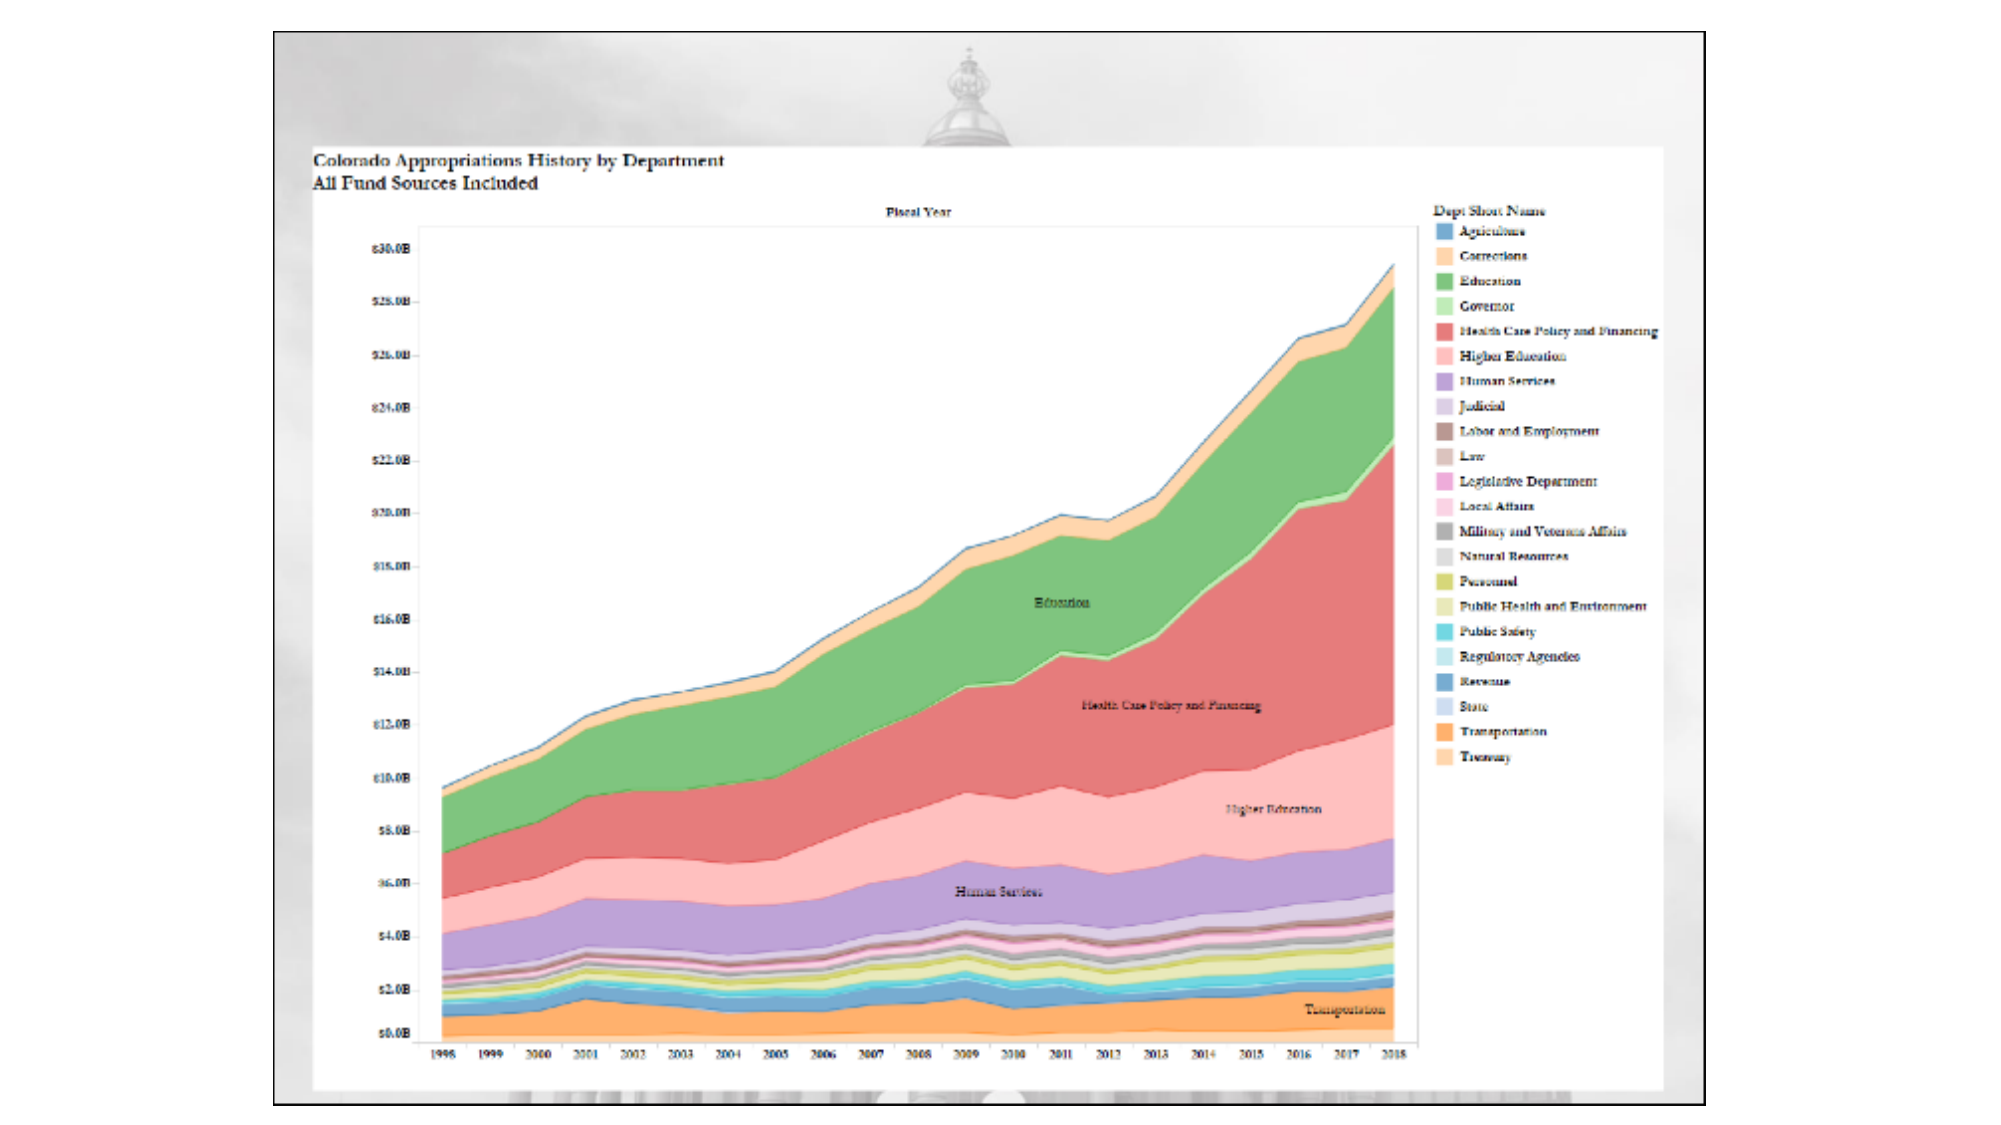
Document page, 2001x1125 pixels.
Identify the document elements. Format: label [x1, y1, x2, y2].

picture [273, 31, 1706, 1106]
